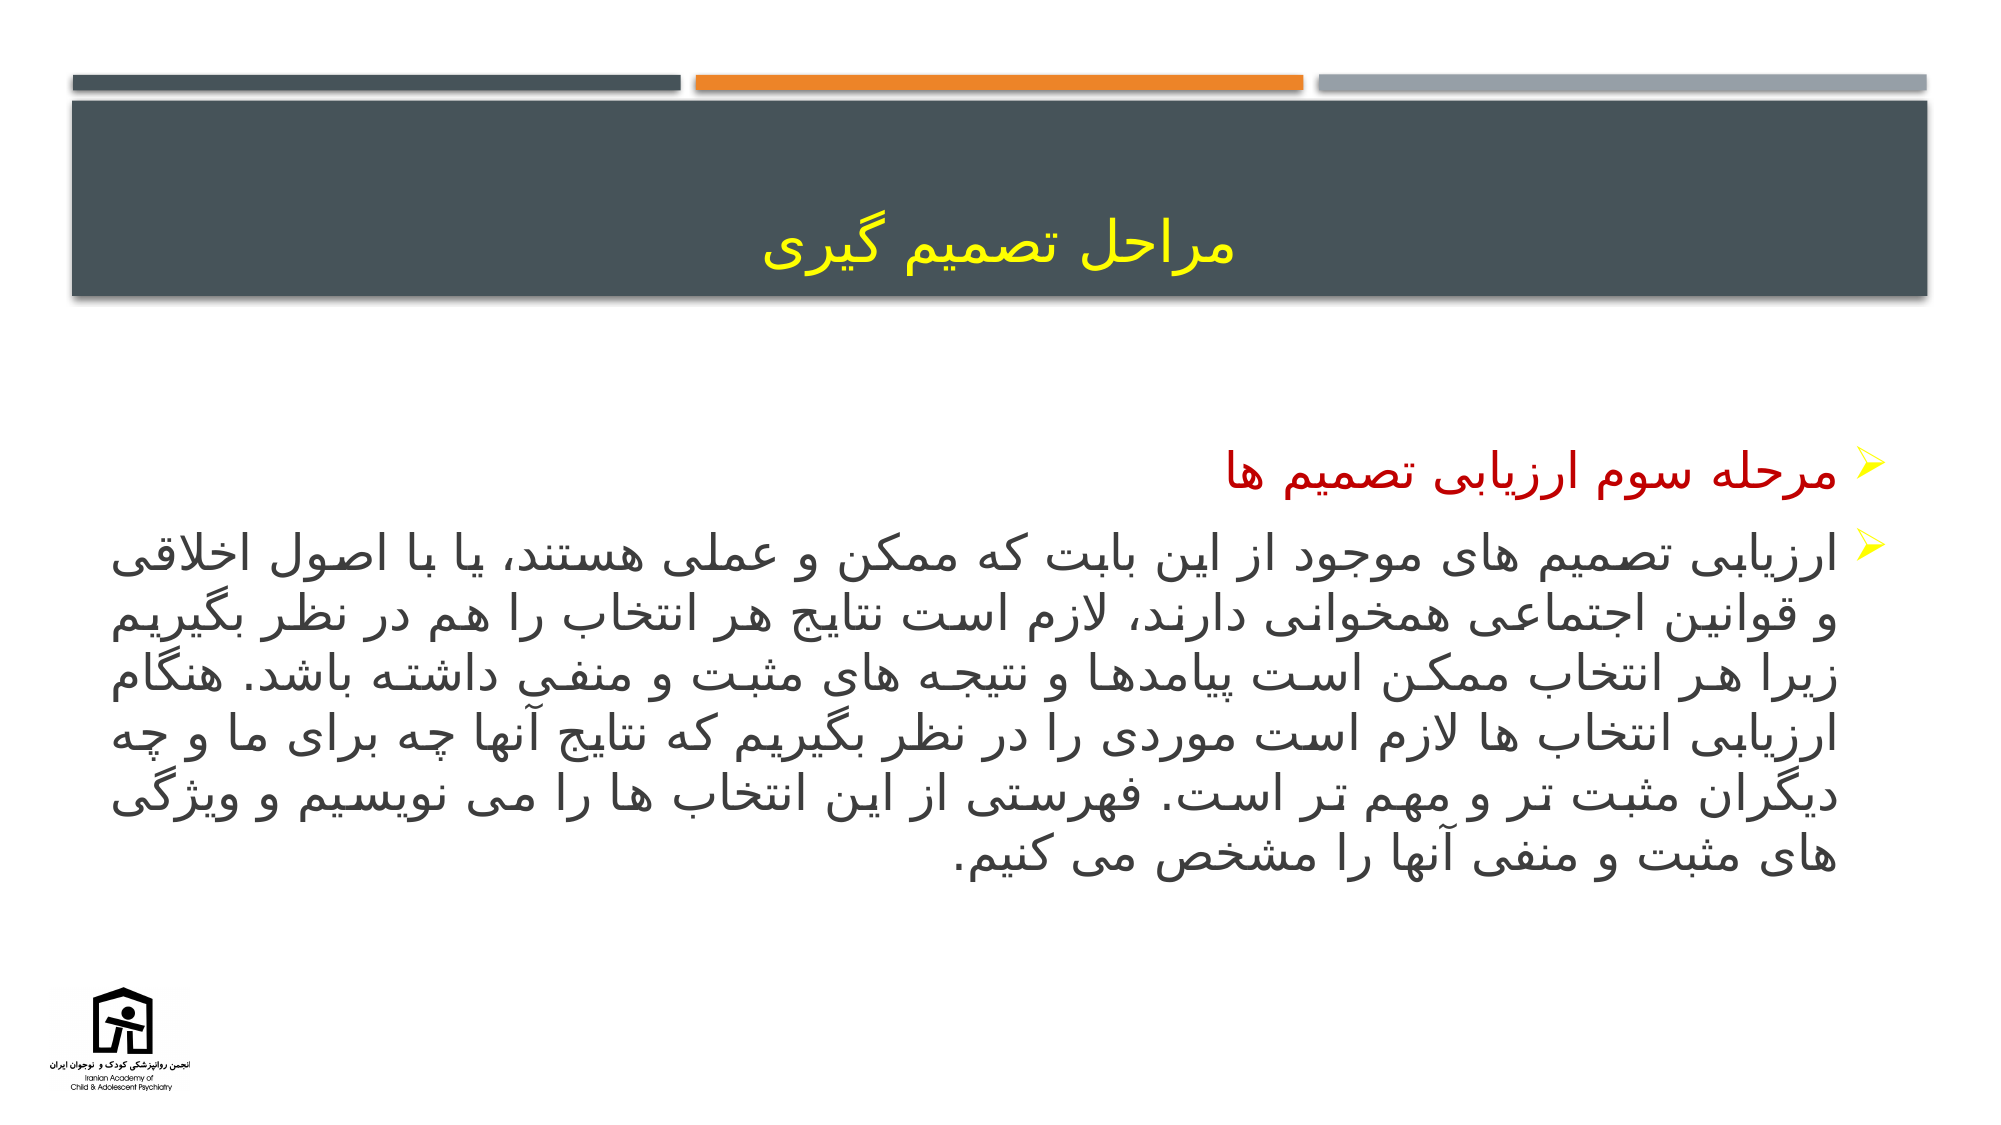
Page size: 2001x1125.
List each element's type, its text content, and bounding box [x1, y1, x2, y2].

title مراحل تصمیم گیری [95, 115, 1905, 282]
picture [48, 986, 190, 1092]
list مرحله سوم ارزیابی تصمیم ها ارزیابی تصمیم های موجود از این بابت که ممکن و عملی هستند، یا با اصول اخلاقی و قوانین اجتماعی همخوانی دارند، لازم است نتایج هر انتخاب را هم در نظر بگیریم زیرا هر انتخاب ممکن است پیامدها و نتیجه های مثبت و منفی داشته باشد. هنگام ارزیابی انتخاب ها لازم است موردی را در نظر بگیریم که نتایج آنها چه برای ما و چه دیگران مثبت تر و مهم تر است. فهرستی از این انتخاب ها را می نویسیم و ویژگی های مثبت و منفی آنها را مشخص می کنیم. [95, 357, 1905, 962]
